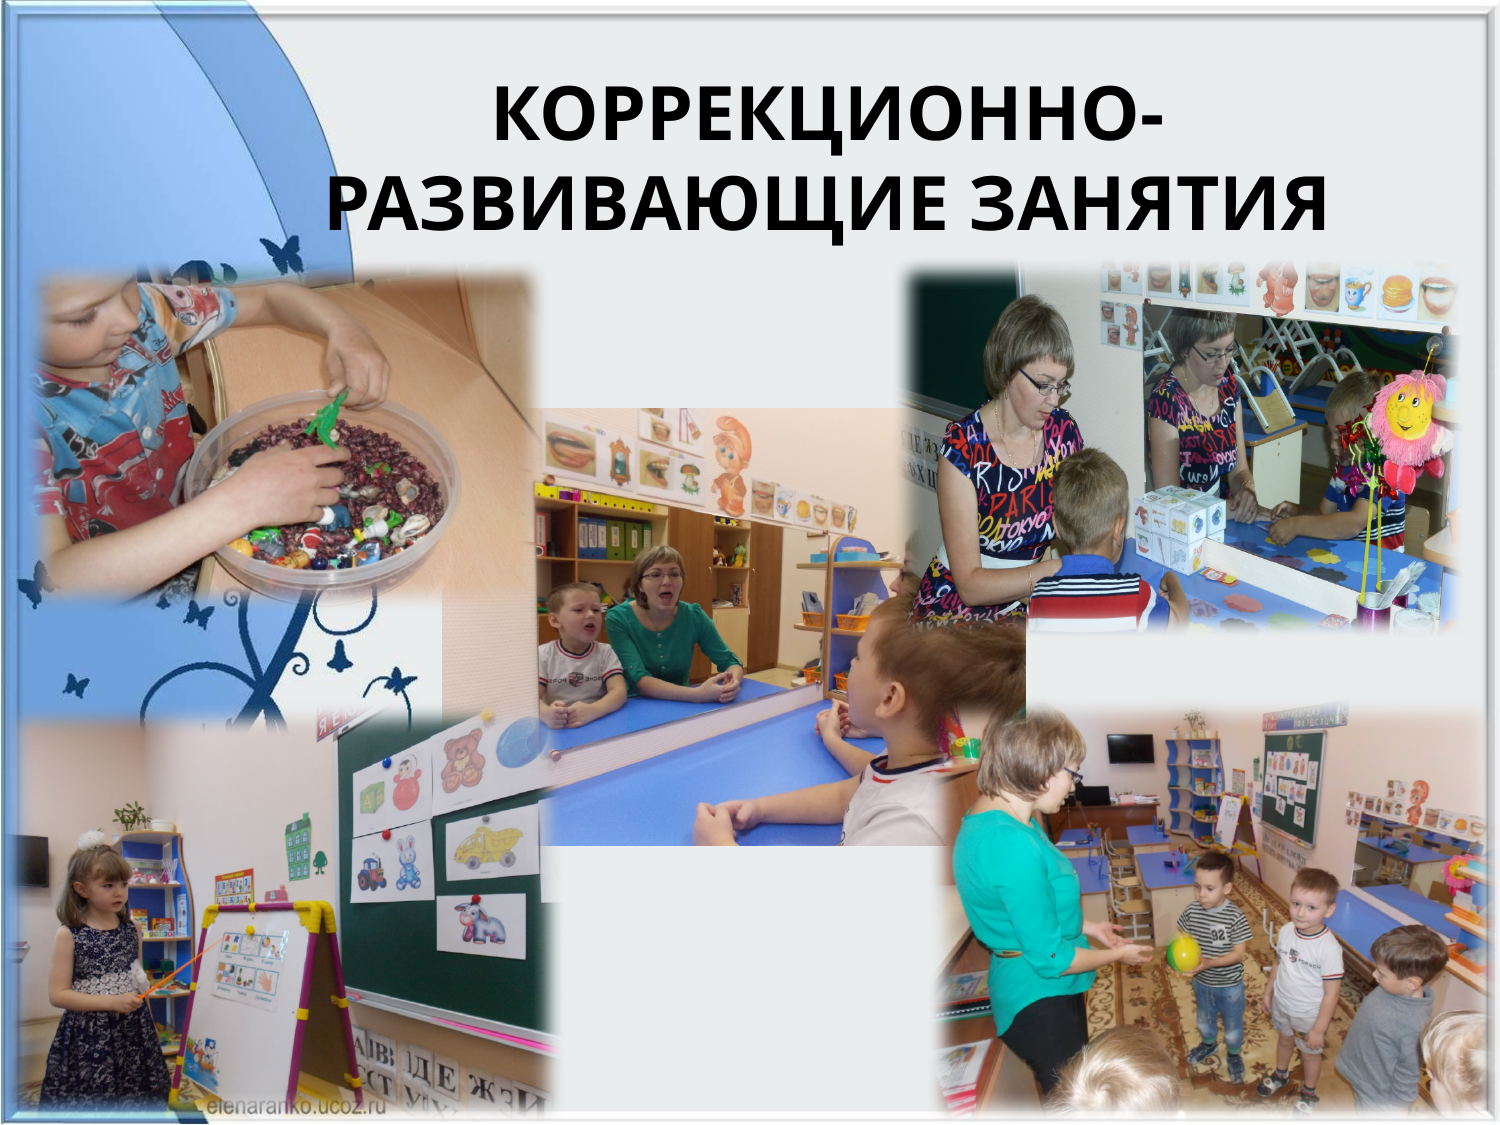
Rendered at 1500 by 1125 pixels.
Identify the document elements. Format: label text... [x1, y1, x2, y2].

title КОРРЕКЦИОННО-РАЗВИВАЮЩИЕ ЗАНЯТИЯ [188, 35, 1468, 275]
picture [0, 0, 1500, 1125]
